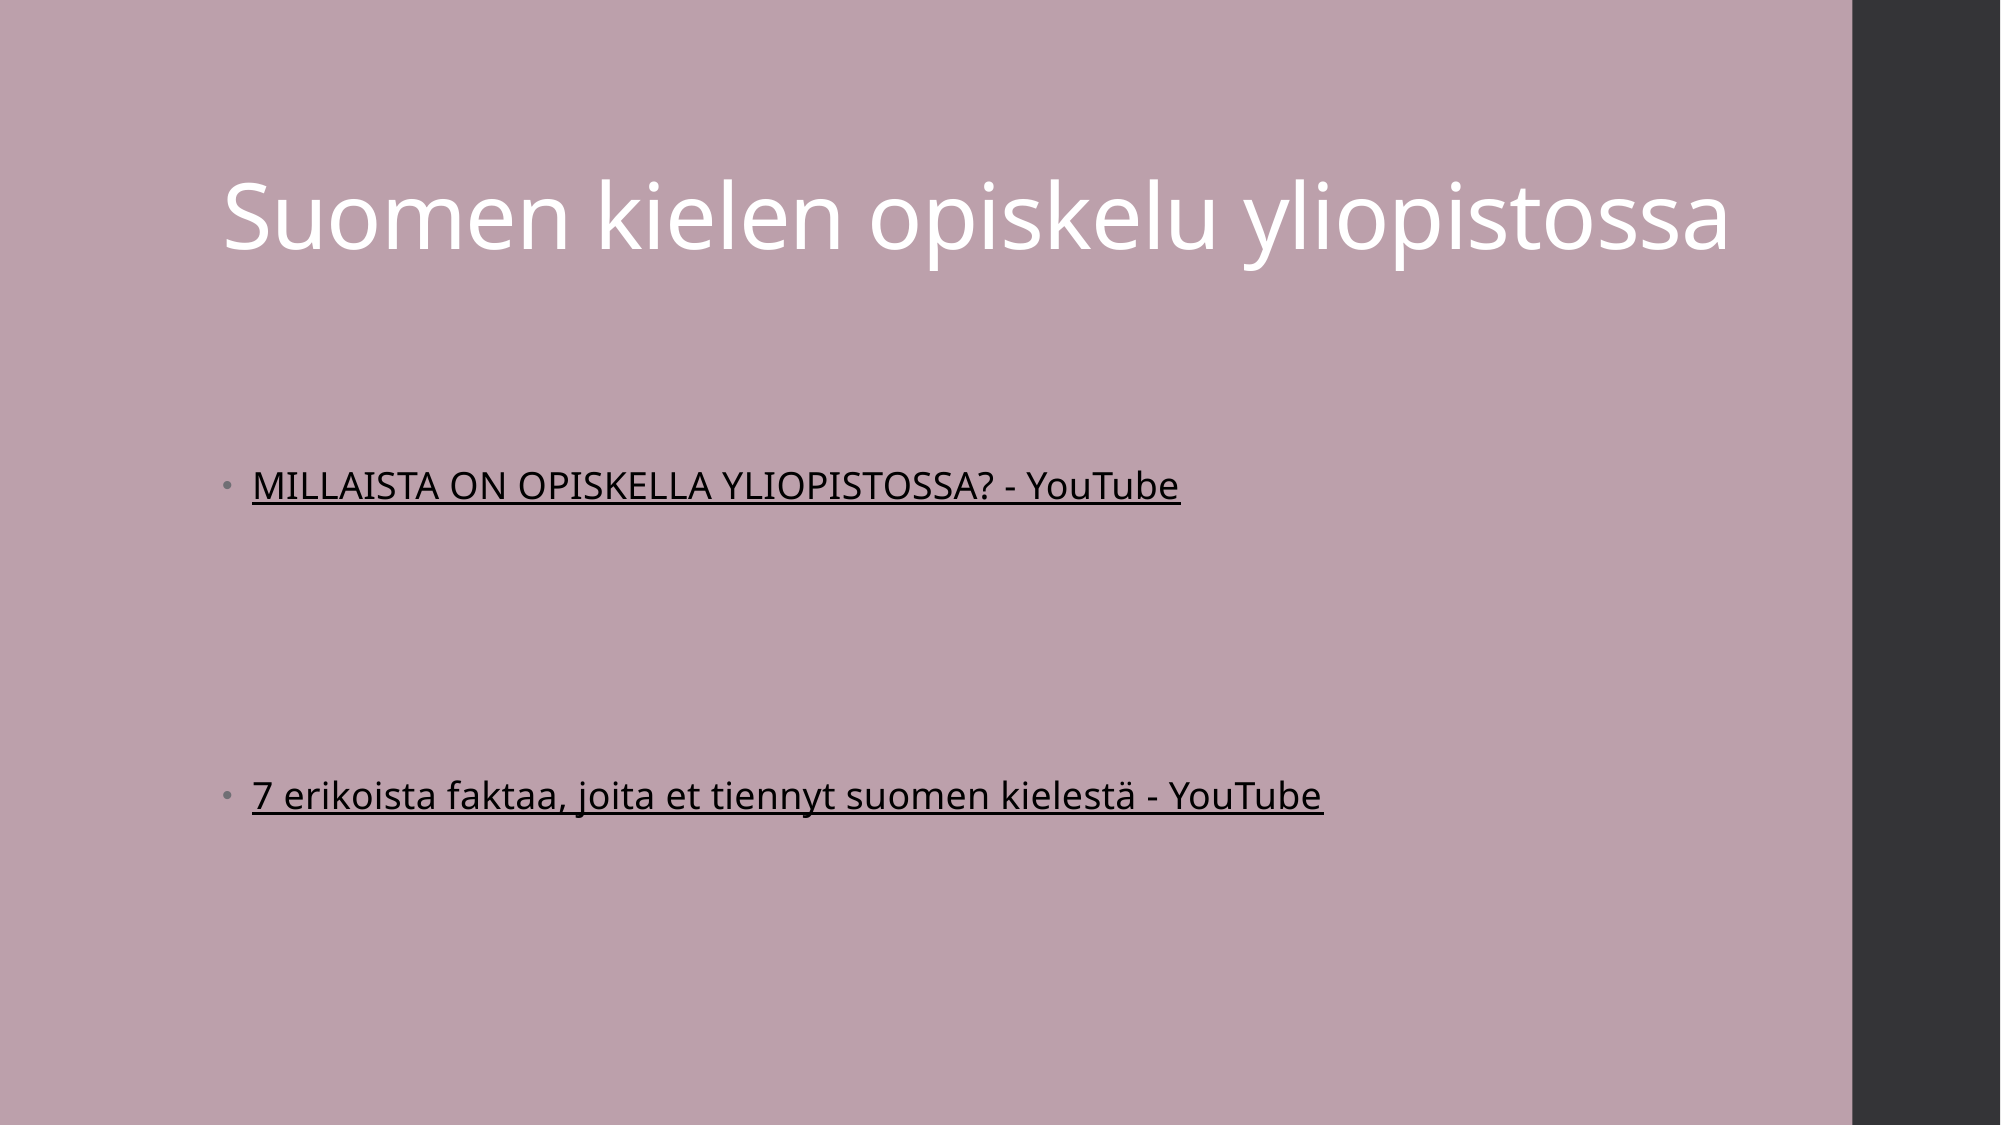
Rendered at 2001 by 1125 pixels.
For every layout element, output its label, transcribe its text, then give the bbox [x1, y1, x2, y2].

list MILLAISTA ON OPISKELLA YLIOPISTOSSA? - YouTube 7 erikoista faktaa, joita et tiennyt suomen kielestä - YouTube [206, 299, 1617, 1014]
title Suomen kielen opiskelu yliopistossa [206, 60, 1797, 278]
